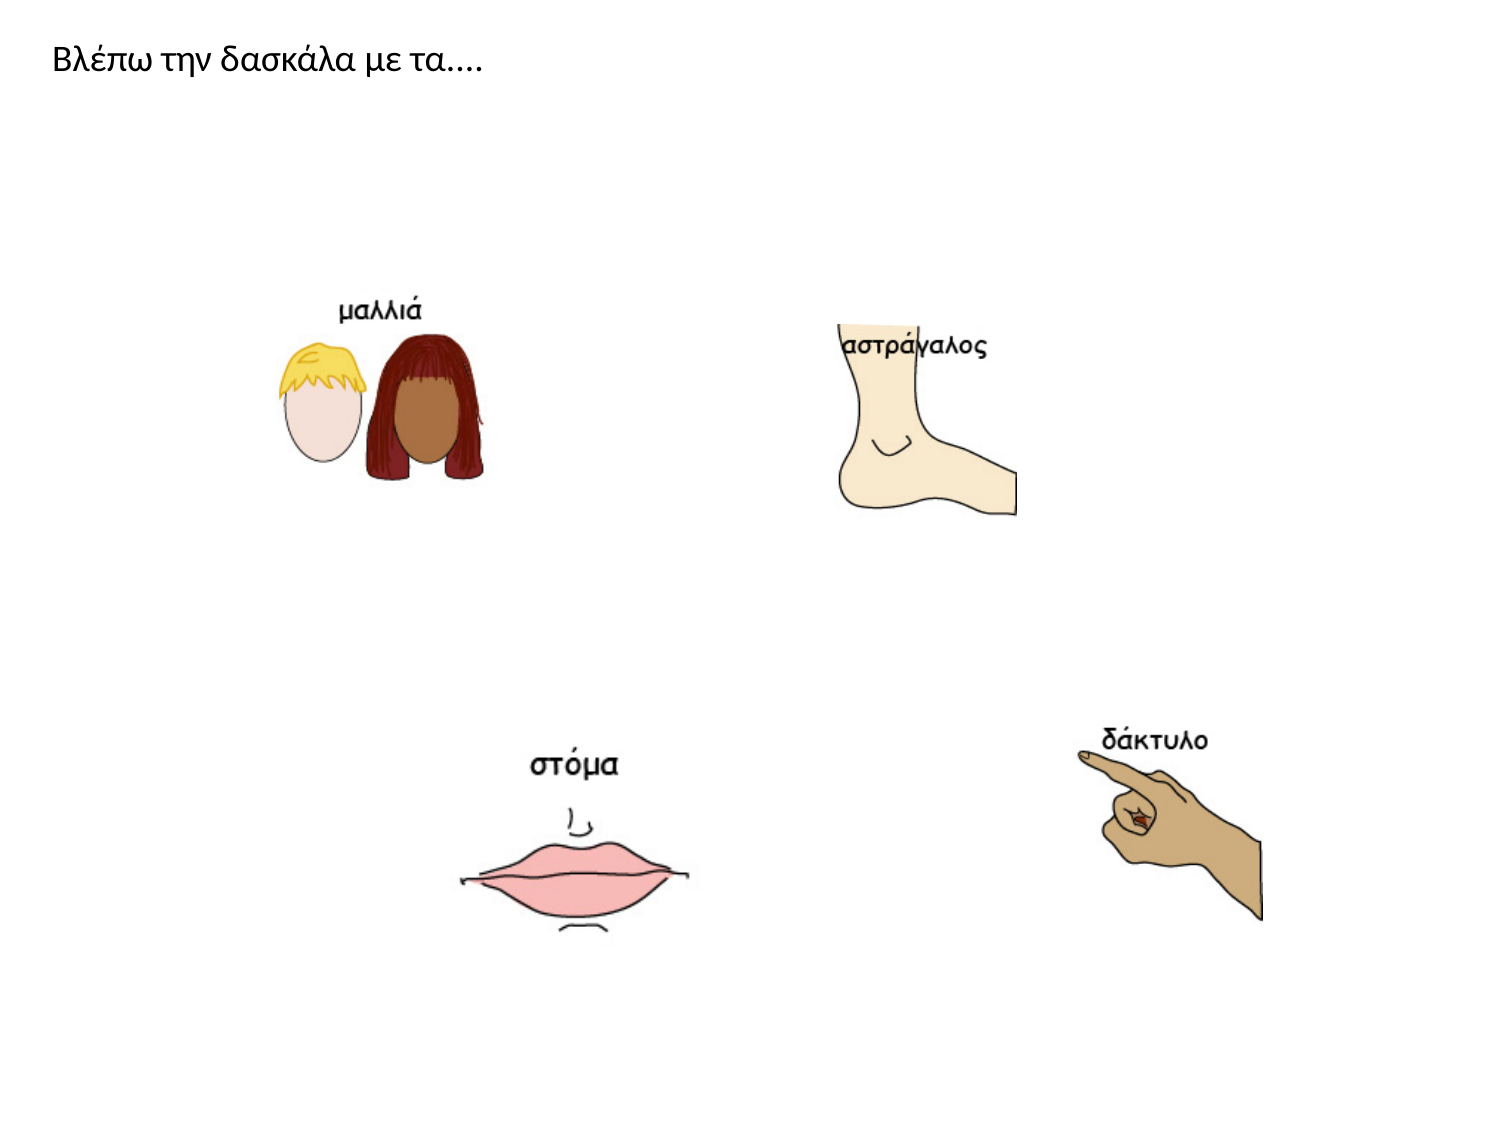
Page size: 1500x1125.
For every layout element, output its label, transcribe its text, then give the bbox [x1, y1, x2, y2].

picture [812, 324, 1017, 518]
picture [274, 287, 488, 501]
picture [1047, 717, 1263, 925]
text_box Βλέπω την δασκάλα με τα.... [37, 26, 850, 87]
picture [449, 737, 701, 988]
